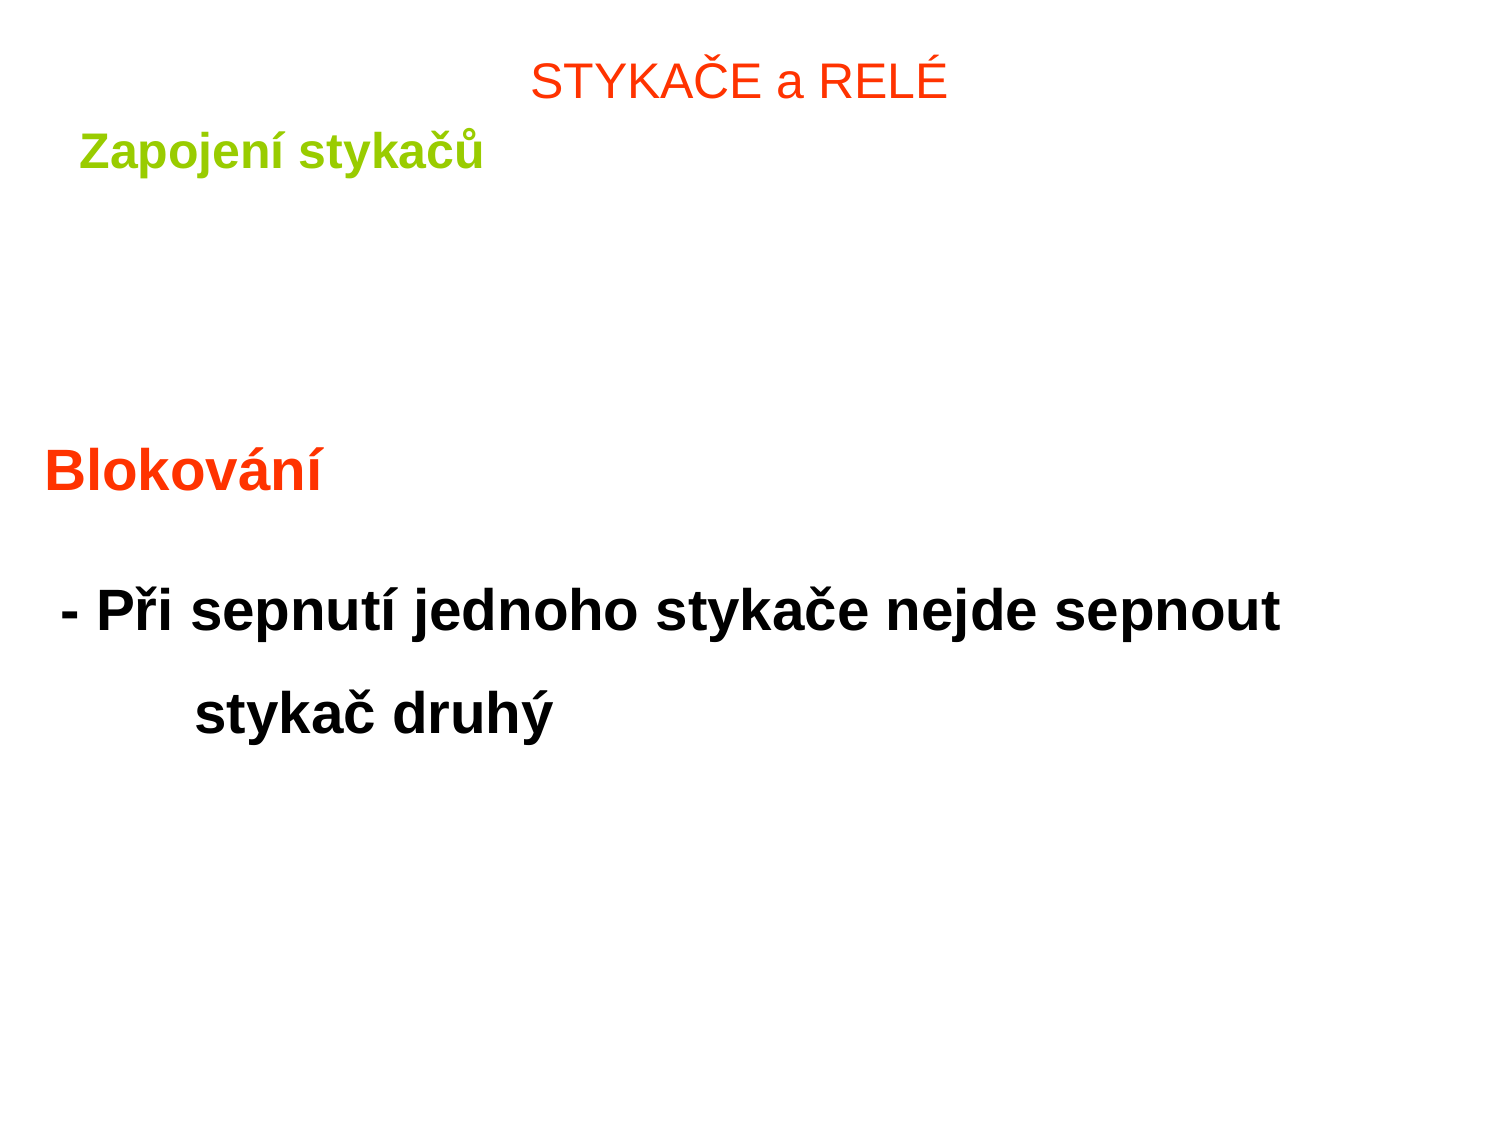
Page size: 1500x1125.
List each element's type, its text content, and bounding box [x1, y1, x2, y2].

title STYKAČE a RELÉ [64, 31, 1415, 126]
text_box Zapojení stykačů [64, 160, 1415, 256]
text_box Blokování - Při sepnutí jednoho stykače nejde sepnout stykač druhý [29, 338, 1388, 846]
